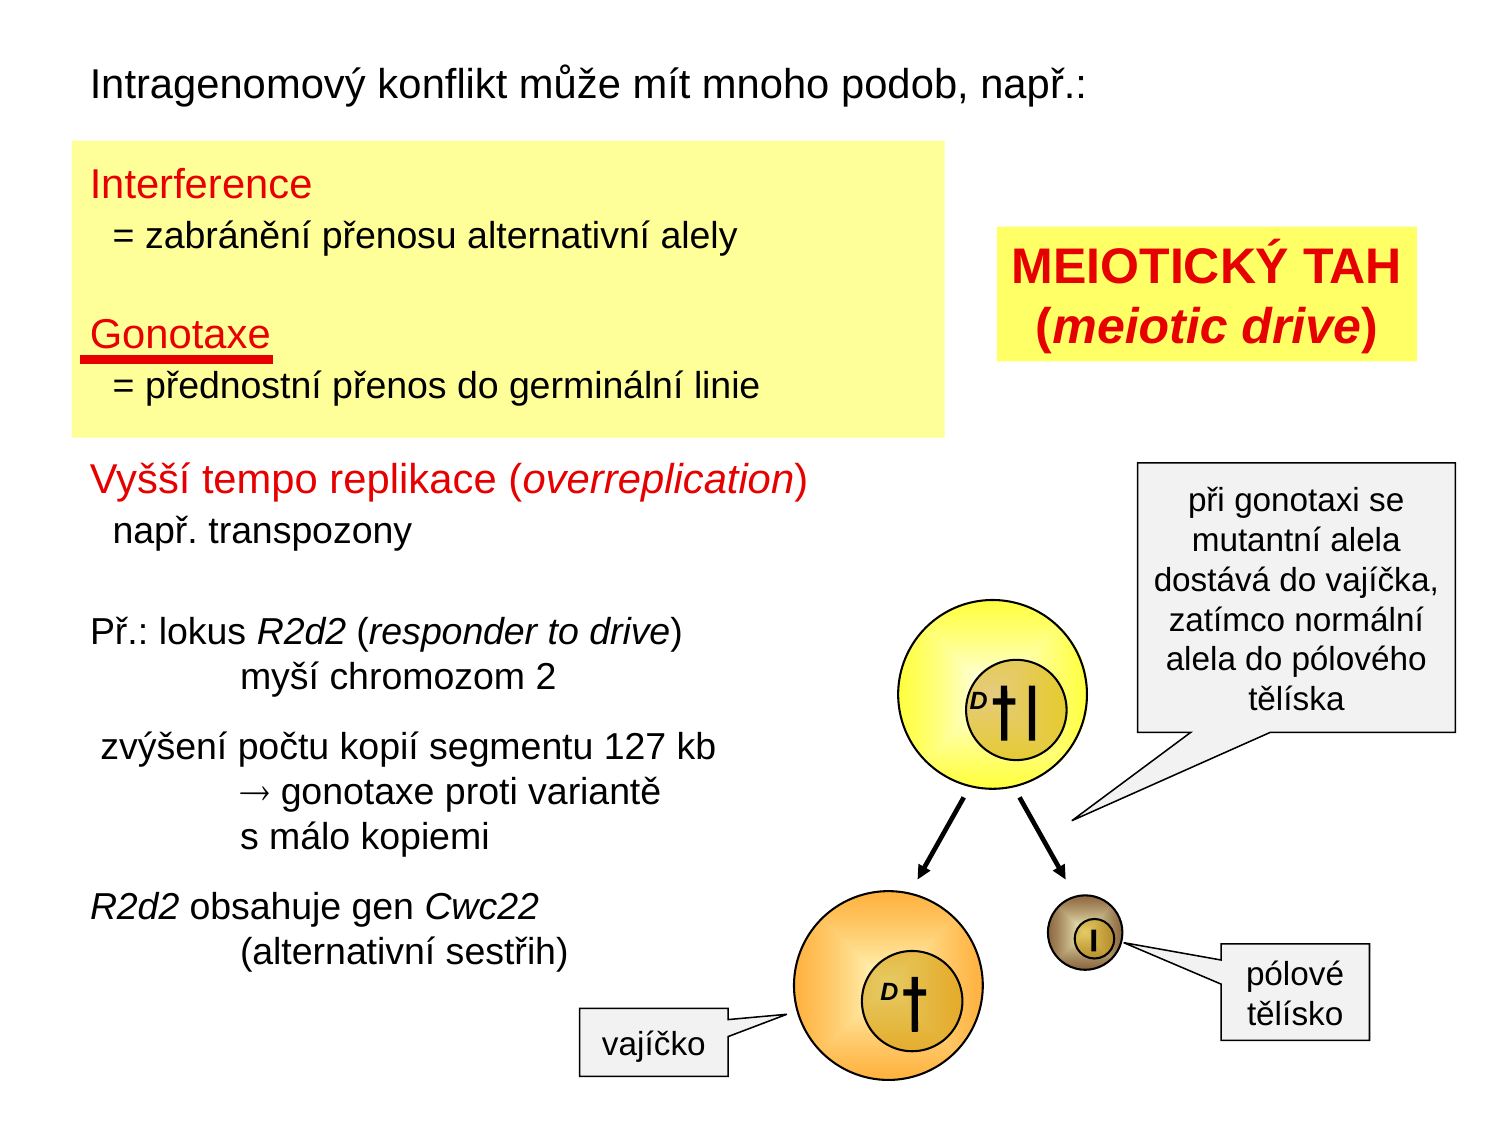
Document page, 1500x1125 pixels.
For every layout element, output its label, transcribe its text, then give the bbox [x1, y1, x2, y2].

text_box MEIOTICKÝ TAH (meiotic drive) [1103, 226, 1417, 362]
text_box Př.: lokus R2d2 (responder to drive) myší chromozom 2 zvýšení počtu kopií segmentu 127 kb  gonotaxe proti variantě s málo kopiemi R2d2 obsahuje gen Cwc22 (alternativní sestřih) [75, 599, 574, 980]
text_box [579, 462, 1456, 1081]
text_box Intragenomový konflikt může mít mnoho podob, např.: Interference = zabránění přenosu alternativní alely Gonotaxe = přednostní přenos do germinální linie Vyšší tempo replikace (overreplication) např. transpozony [74, 48, 1103, 559]
